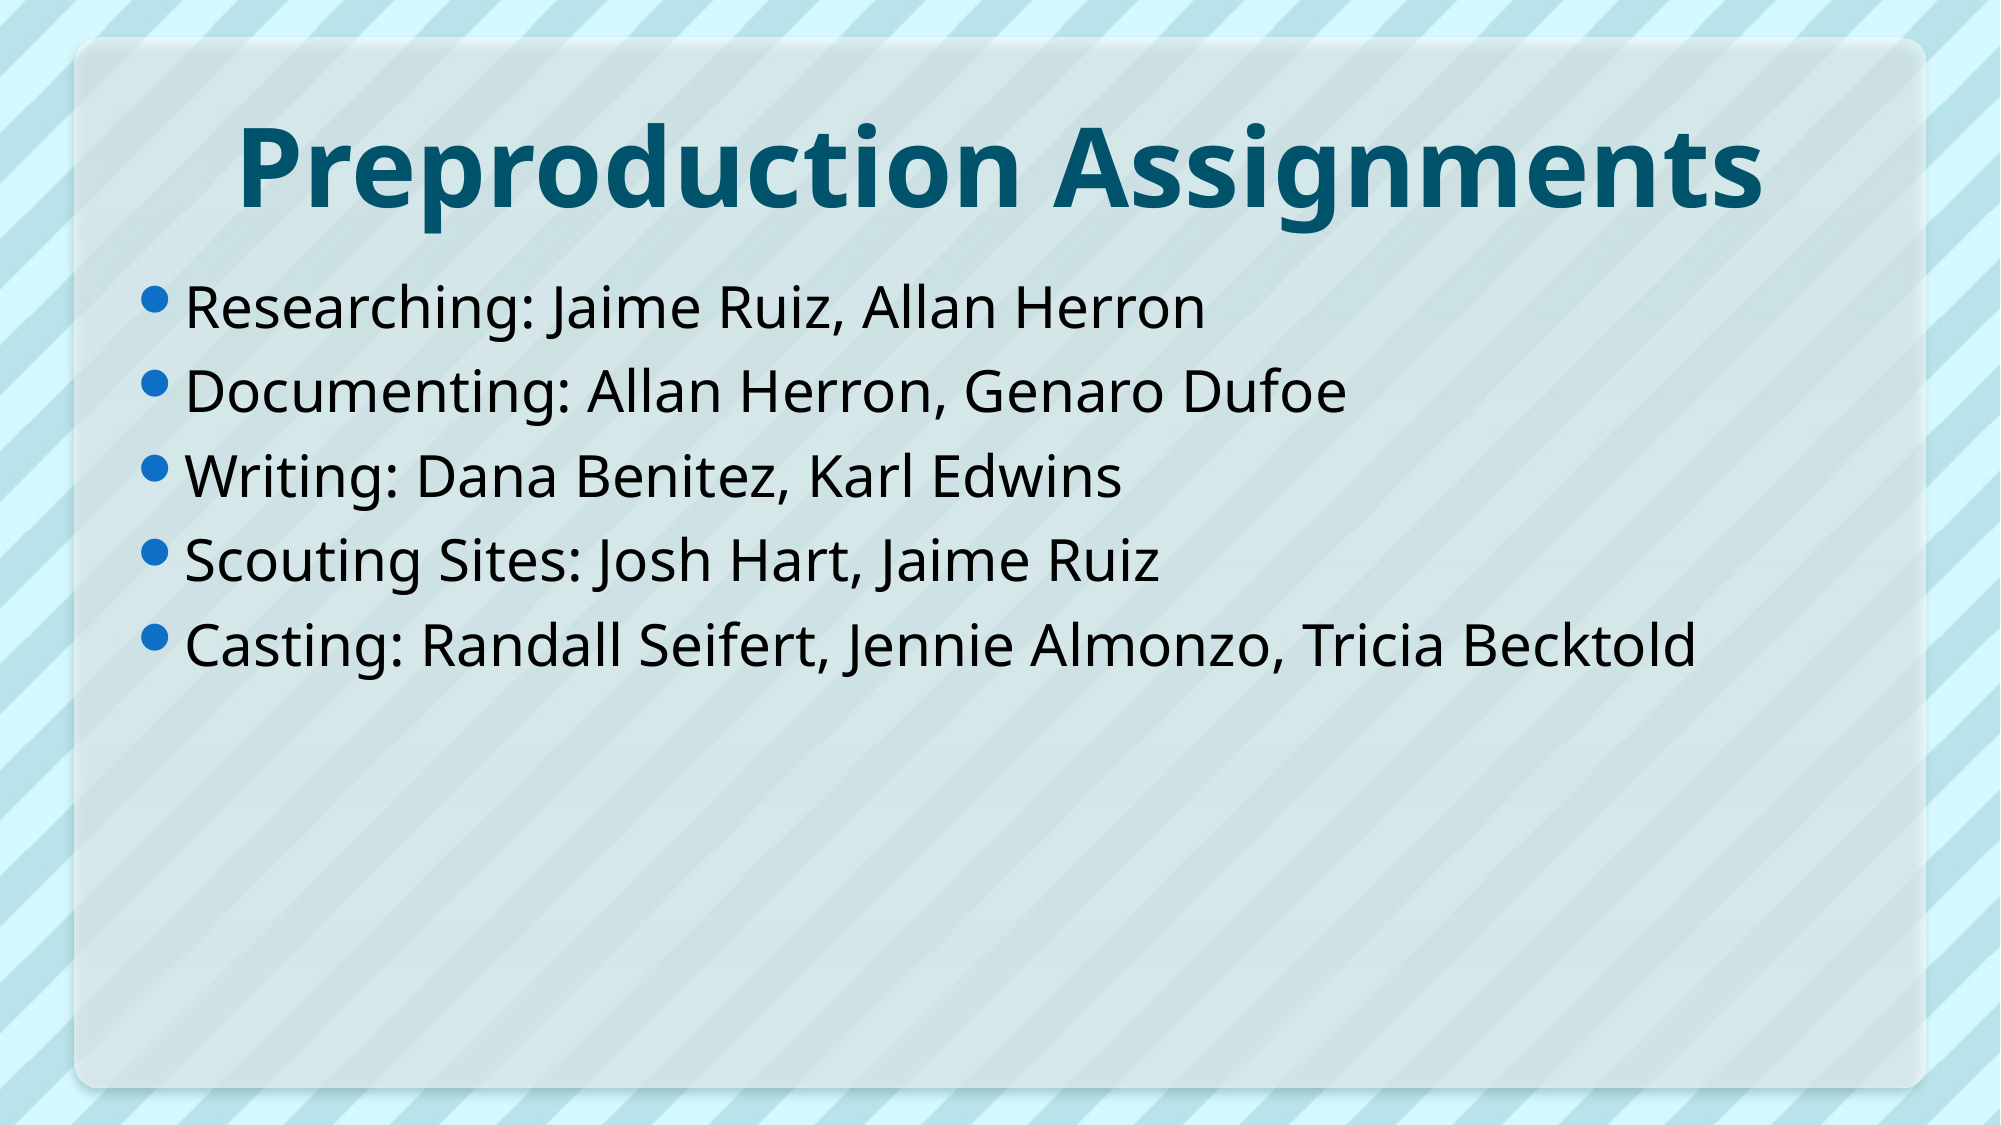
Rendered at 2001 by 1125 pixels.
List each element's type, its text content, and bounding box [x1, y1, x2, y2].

list Researching: Jaime Ruiz, Allan Herron Documenting: Allan Herron, Genaro Dufoe Writing: Dana Benitez, Karl Edwins Scouting Sites: Josh Hart, Jaime Ruiz Casting: Randall Seifert, Jennie Almonzo, Tricia Becktold [99, 262, 1900, 1005]
title Preproduction Assignments [99, 50, 1900, 238]
